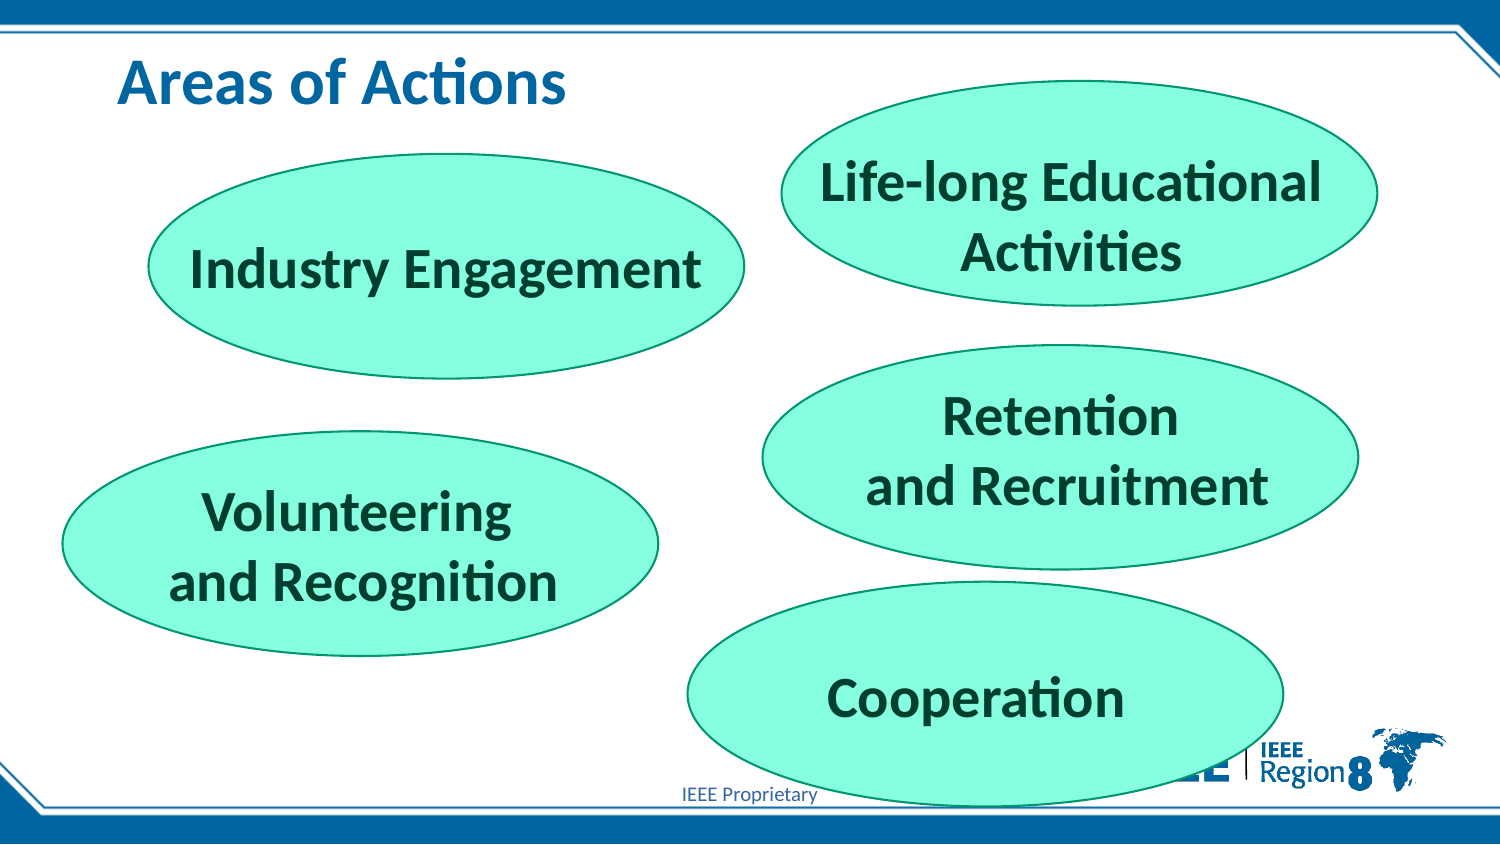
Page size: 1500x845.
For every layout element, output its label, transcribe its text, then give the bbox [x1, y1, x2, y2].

title Areas of Actions [103, 68, 1387, 127]
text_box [148, 153, 896, 379]
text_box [707, 345, 1429, 573]
picture [0, 738, 1500, 844]
picture [0, 0, 1500, 102]
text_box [734, 80, 1410, 306]
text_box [0, 431, 745, 656]
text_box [687, 581, 1500, 807]
